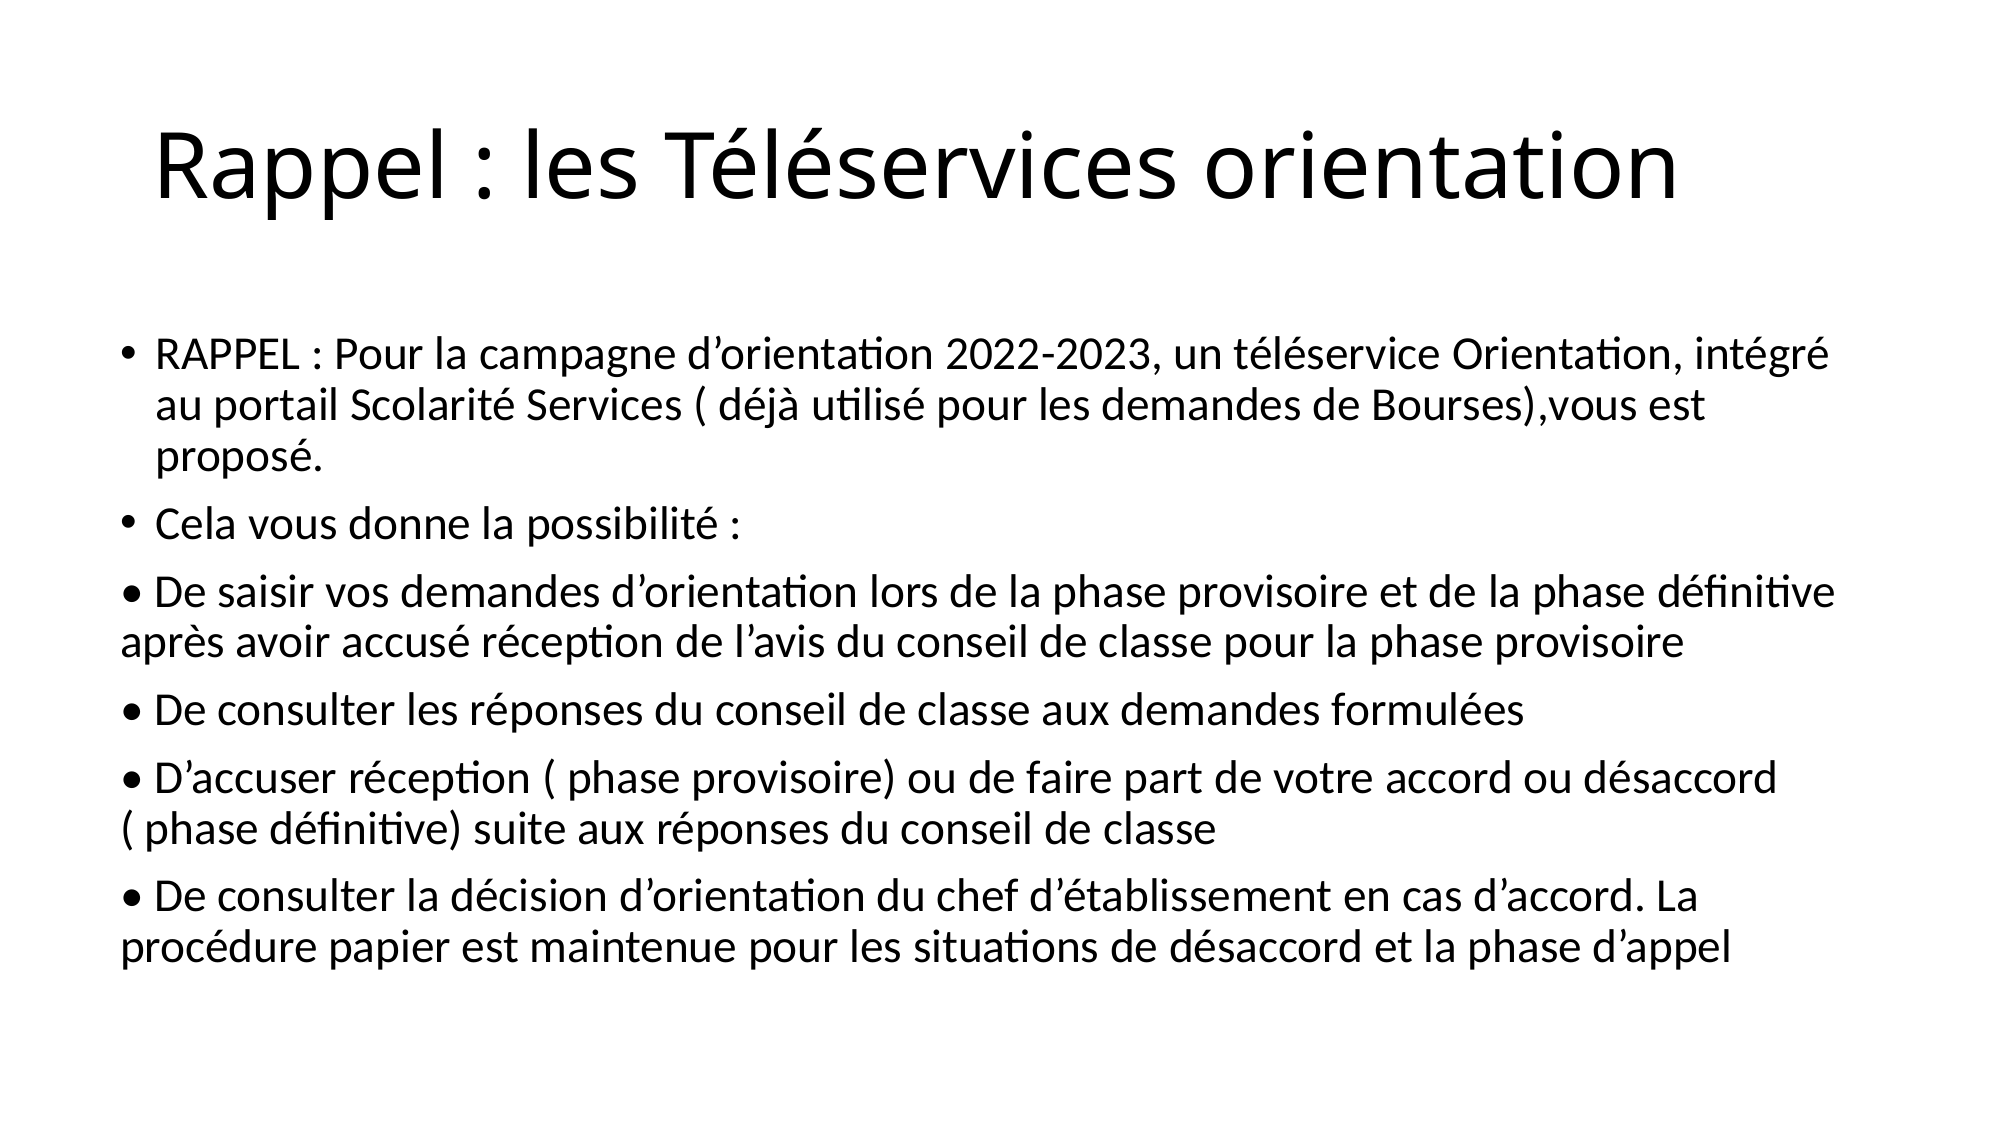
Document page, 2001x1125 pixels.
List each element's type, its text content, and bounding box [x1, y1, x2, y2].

list RAPPEL : Pour la campagne d’orientation 2022-2023, un téléservice Orientation, intégré au portail Scolarité Services ( déjà utilisé pour les demandes de Bourses),vous est proposé. Cela vous donne la possibilité : • De saisir vos demandes d’orientation lors de la phase provisoire et de la phase définitive après avoir accusé réception de l’avis du conseil de classe pour la phase provisoire • De consulter les réponses du conseil de classe aux demandes formulées • D’accuser réception ( phase provisoire) ou de faire part de votre accord ou désaccord ( phase définitive) suite aux réponses du conseil de classe • De consulter la décision d’orientation du chef d’établissement en cas d’accord. La procédure papier est maintenue pour les situations de désaccord et la phase d’appel [105, 248, 1863, 1014]
title Rappel : les Téléservices orientation [137, 59, 1863, 248]
